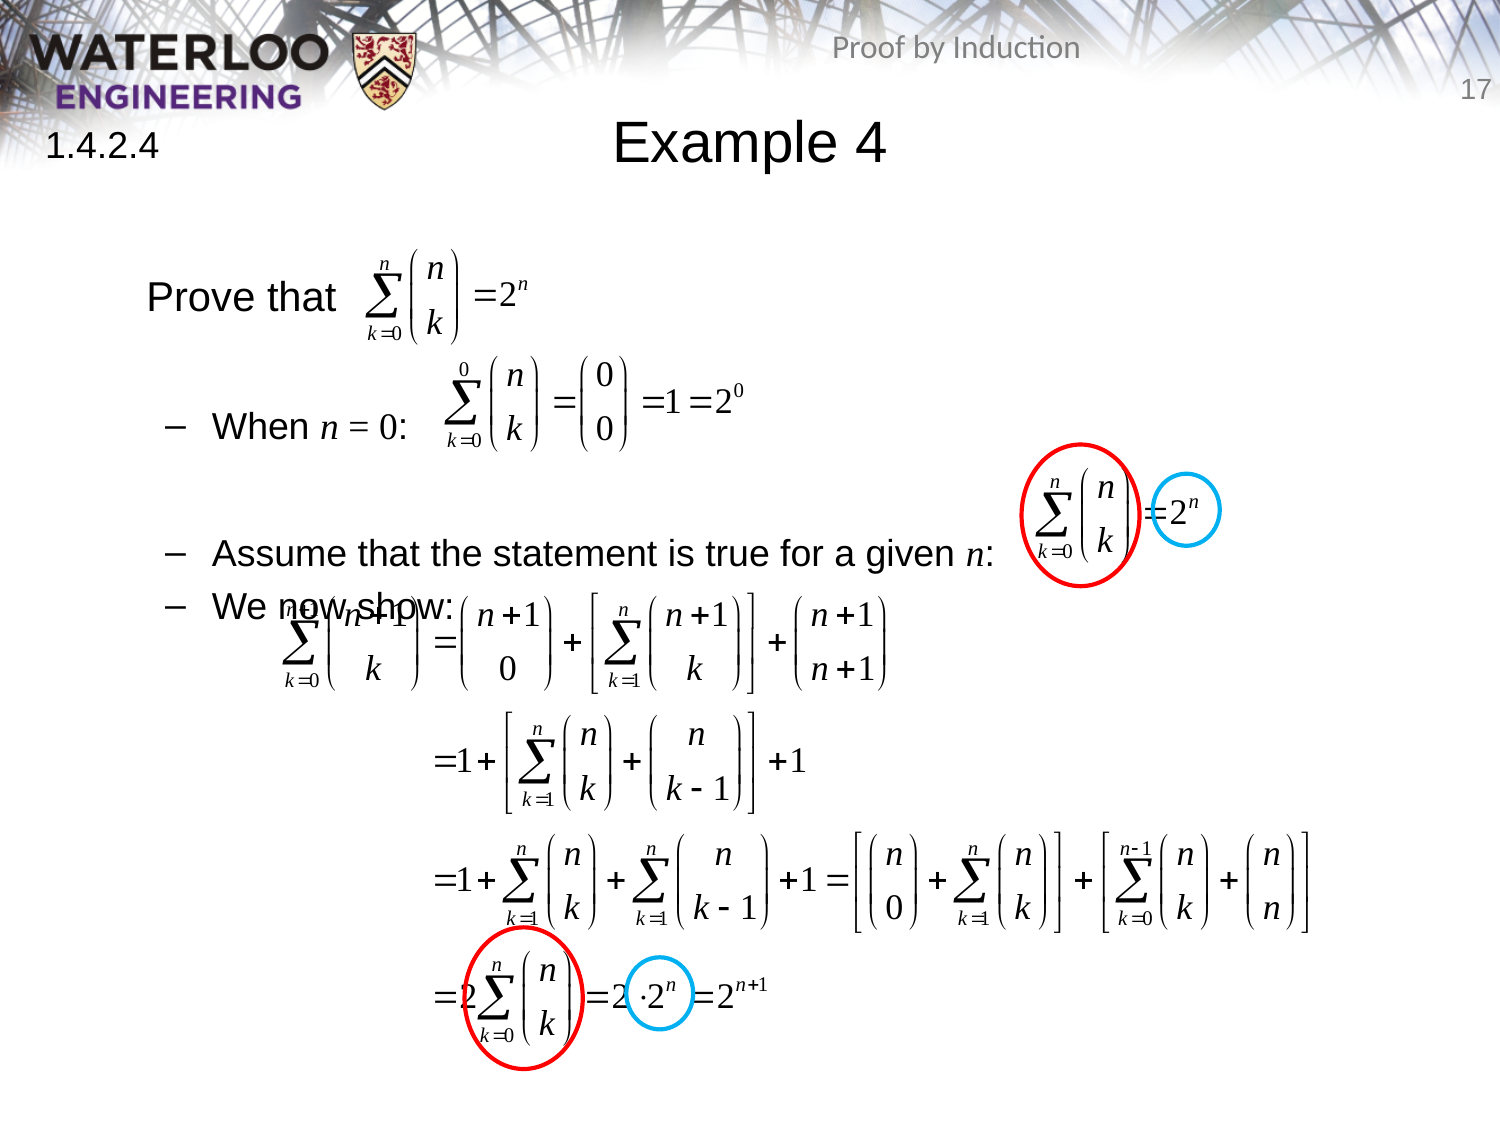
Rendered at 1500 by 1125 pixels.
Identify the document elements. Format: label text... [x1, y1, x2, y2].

text_box [1019, 484, 1025, 546]
text_box [1213, 484, 1222, 535]
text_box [359, 243, 538, 352]
title Example 4 [74, 44, 1426, 233]
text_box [277, 585, 1323, 1055]
list Prove that When n = 0: Assume that the statement is true for a given n: We now show: [74, 262, 1426, 1006]
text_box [439, 349, 756, 459]
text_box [1030, 461, 1209, 570]
picture [0, 0, 1500, 1125]
text_box [1047, 577, 1114, 584]
text_box [495, 1063, 552, 1072]
text_box [1040, 442, 1121, 460]
text_box 1.4.2.4 [30, 113, 175, 174]
